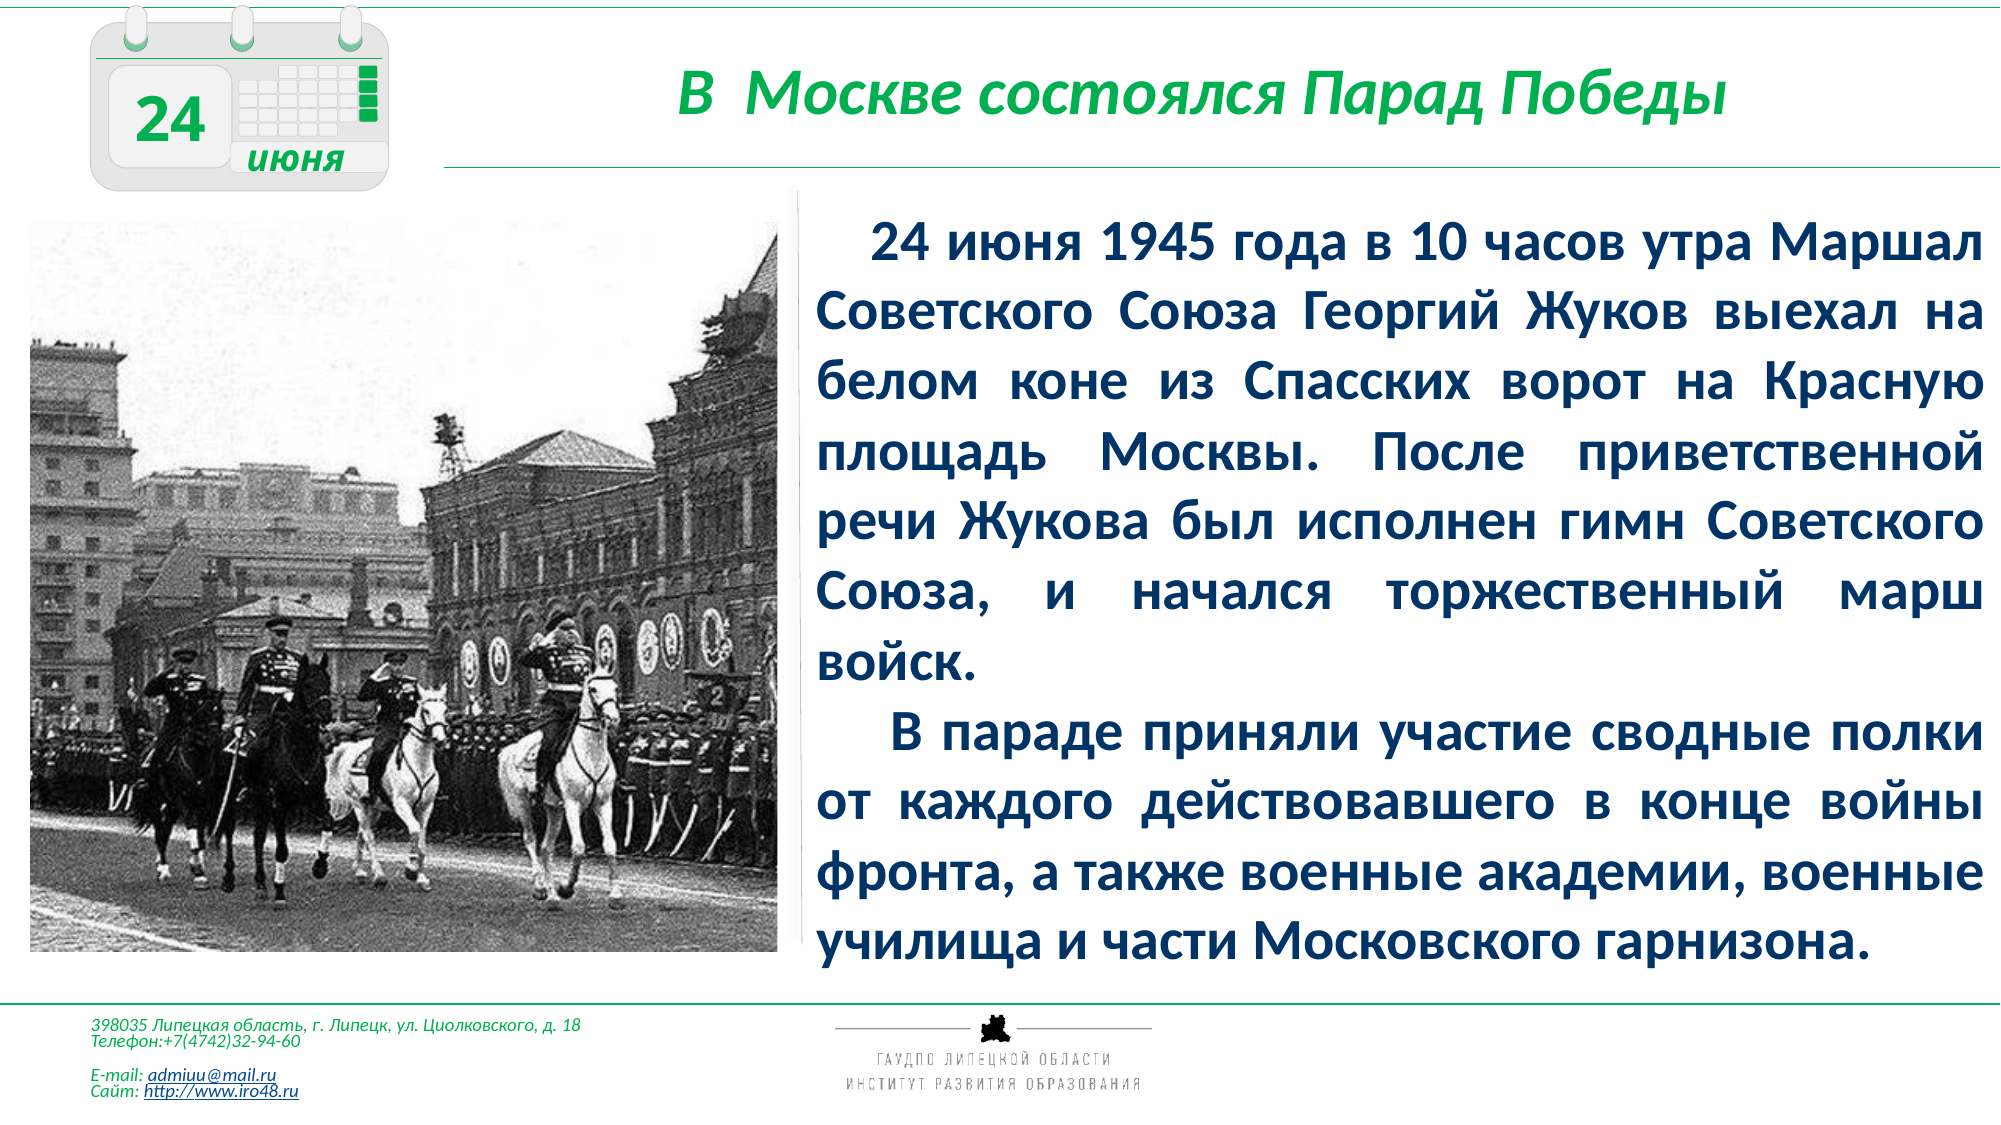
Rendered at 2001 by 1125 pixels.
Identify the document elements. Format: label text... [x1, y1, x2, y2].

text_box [797, 190, 803, 945]
text_box 398035 Липецкая область, г. Липецк, ул. Циолковского, д. 18 Телефон:+7(4742)32-94-60 Е-mail: admiuu@mail.ru Сайт: http://www.iro48.ru [75, 1011, 692, 1125]
text_box В Москве состоялся Парад Победы [442, 43, 1920, 133]
picture [29, 222, 778, 952]
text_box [90, 5, 389, 191]
picture [777, 1008, 1212, 1098]
text_box 24 июня 1945 года в 10 часов утра Маршал Советского Союза Георгий Жуков выехал на белом коне из Спасских ворот на Красную площадь Москвы. После приветственной речи Жукова был исполнен гимн Советского Союза, и начался торжественный марш войск. В параде приняли участие сводные полки от каждого действовавшего в конце войны фронта, а также военные академии, военные училища и части Московского гарнизона. [801, 175, 2000, 998]
